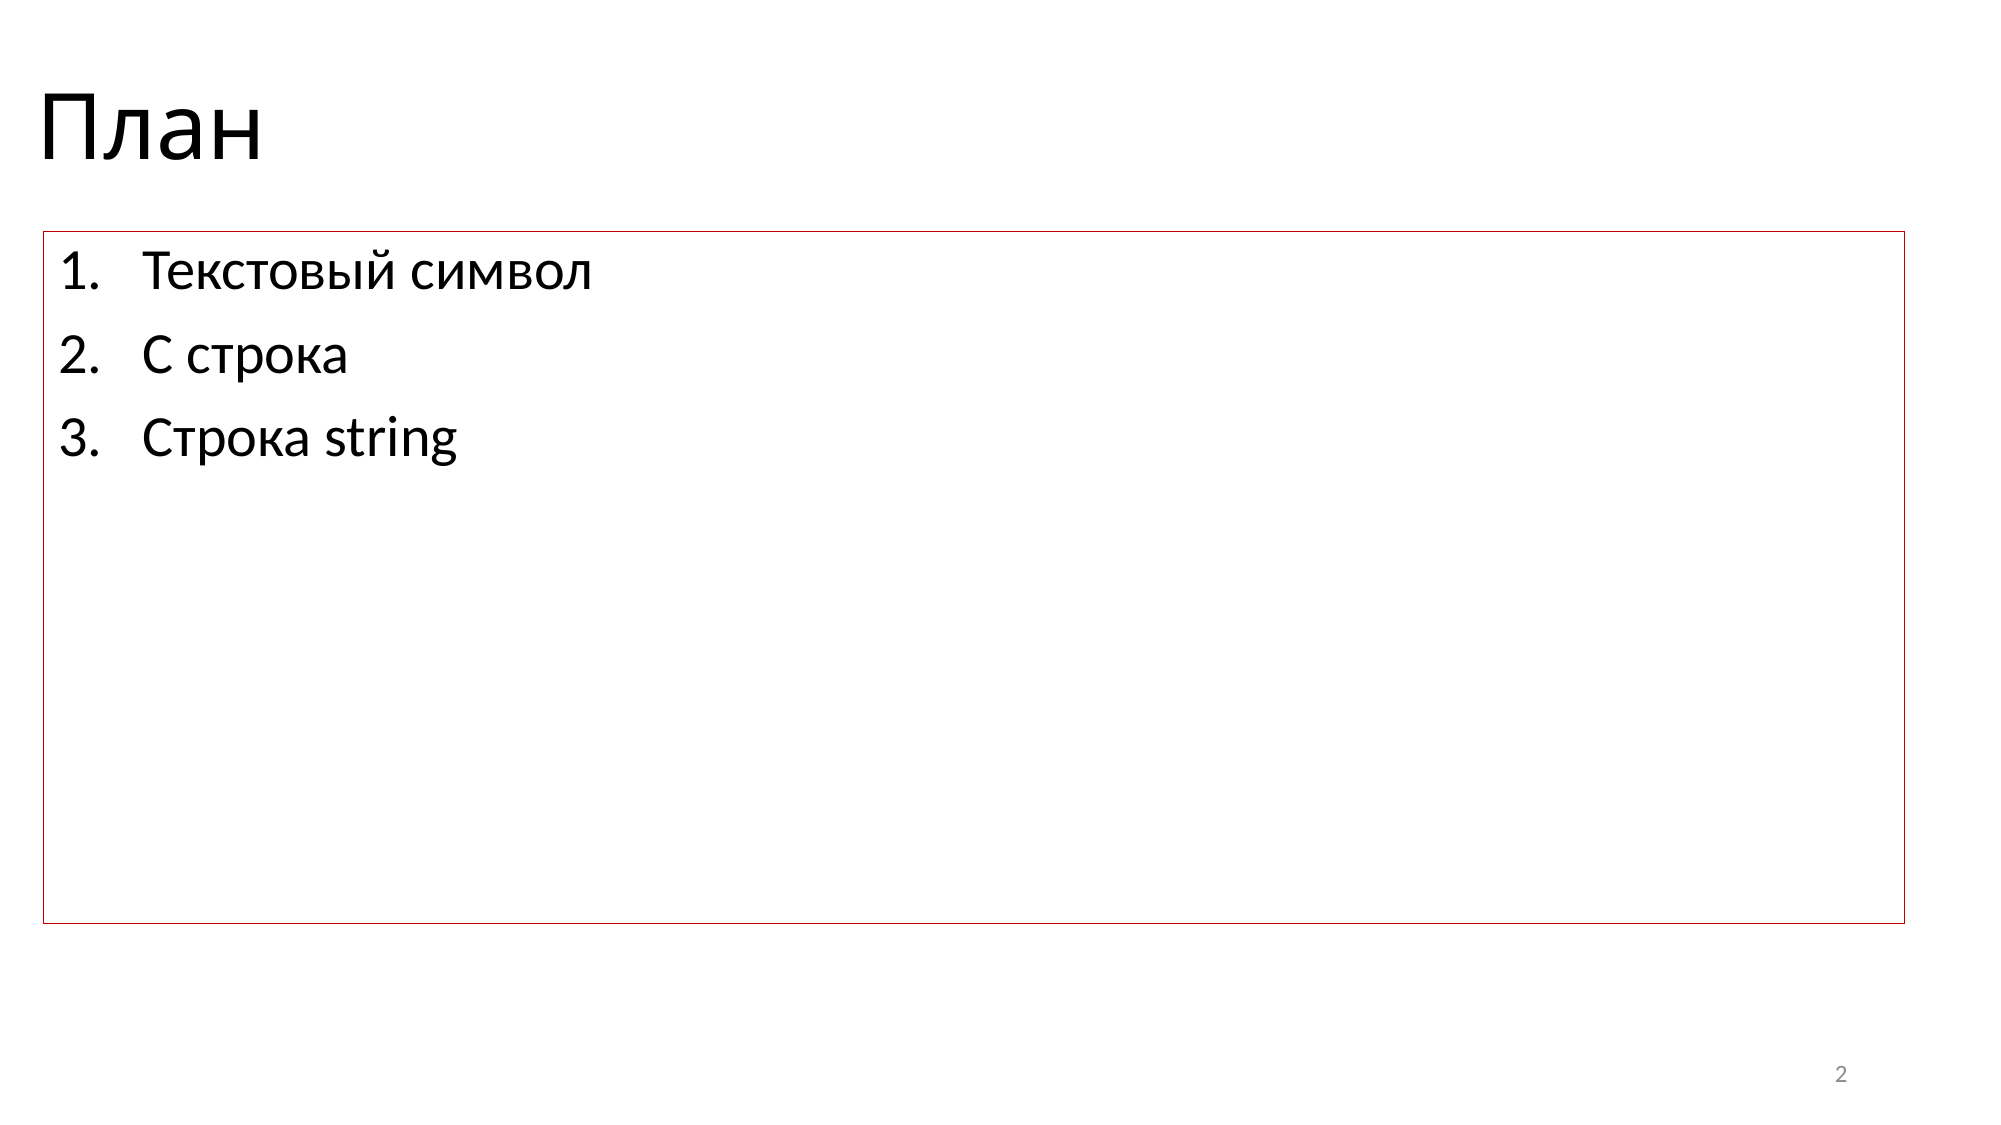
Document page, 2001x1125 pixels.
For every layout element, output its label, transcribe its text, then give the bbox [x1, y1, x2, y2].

title План [21, 21, 1747, 240]
slide_number 2 [1412, 1042, 1863, 1103]
list Текстовый символ С строка Строка string [43, 231, 1905, 924]
